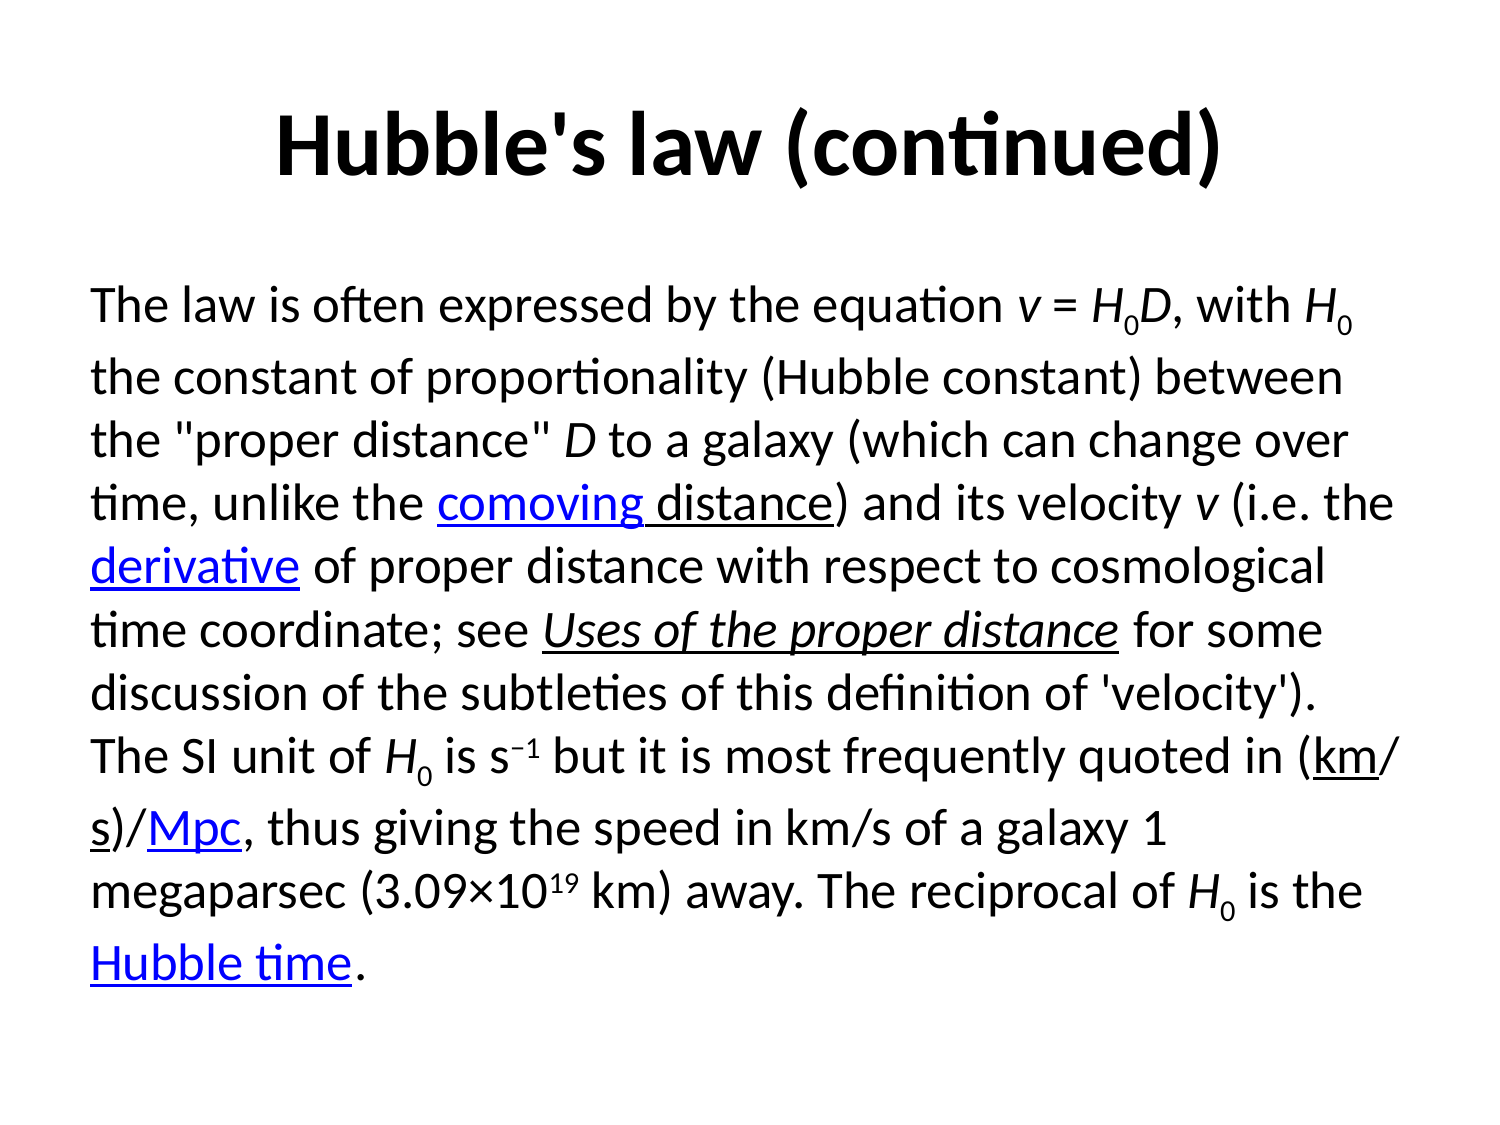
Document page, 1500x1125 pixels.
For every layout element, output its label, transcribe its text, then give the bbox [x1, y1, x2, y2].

list The law is often expressed by the equation v = H0D, with H0 the constant of proportionality (Hubble constant) between the "proper distance" D to a galaxy (which can change over time, unlike the comoving distance) and its velocity v (i.e. the derivative of proper distance with respect to cosmological time coordinate; see Uses of the proper distance for some discussion of the subtleties of this definition of 'velocity'). The SI unit of H0 is s−1 but it is most frequently quoted in (km/s)/Mpc, thus giving the speed in km/s of a galaxy 1 megaparsec (3.09×1019 km) away. The reciprocal of H0 is the Hubble time. [75, 262, 1425, 1005]
title Hubble's law (continued) [75, 45, 1425, 233]
